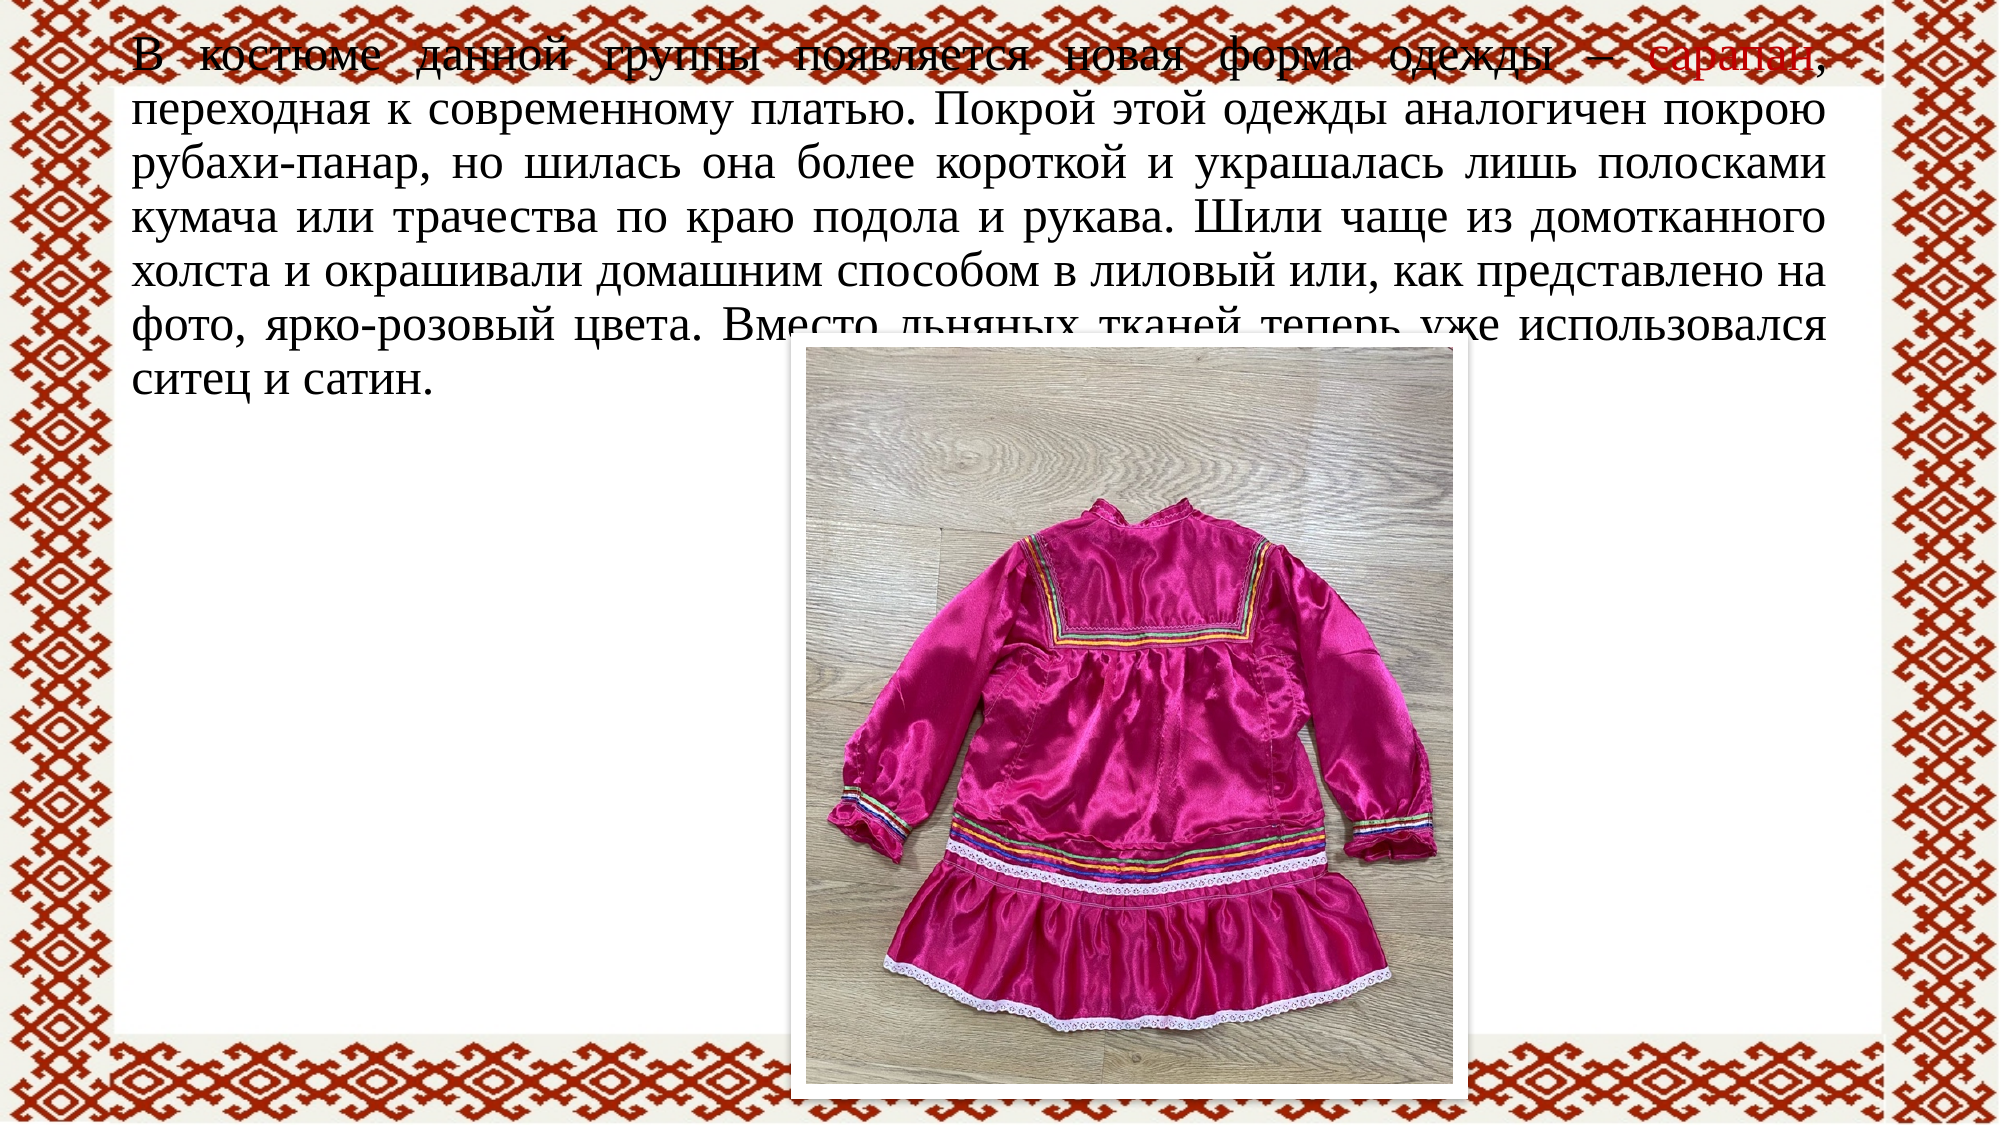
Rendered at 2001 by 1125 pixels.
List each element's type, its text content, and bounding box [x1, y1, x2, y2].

picture [0, 0, 2001, 1125]
list В костюме данной группы появляется новая форма одежды – сарапан, переходная к современному платью. Покрой этой одежды аналогичен покрою рубахи-панар, но шилась она более короткой и украшалась лишь полосками кумача или трачества по краю подола и рукава. Шили чаще из домотканного холста и окрашивали домашним способом в лиловый или, как представлено на фото, ярко-розовый цвета. Вместо льняных тканей теперь уже использовался ситец и сатин. [116, 20, 1843, 448]
